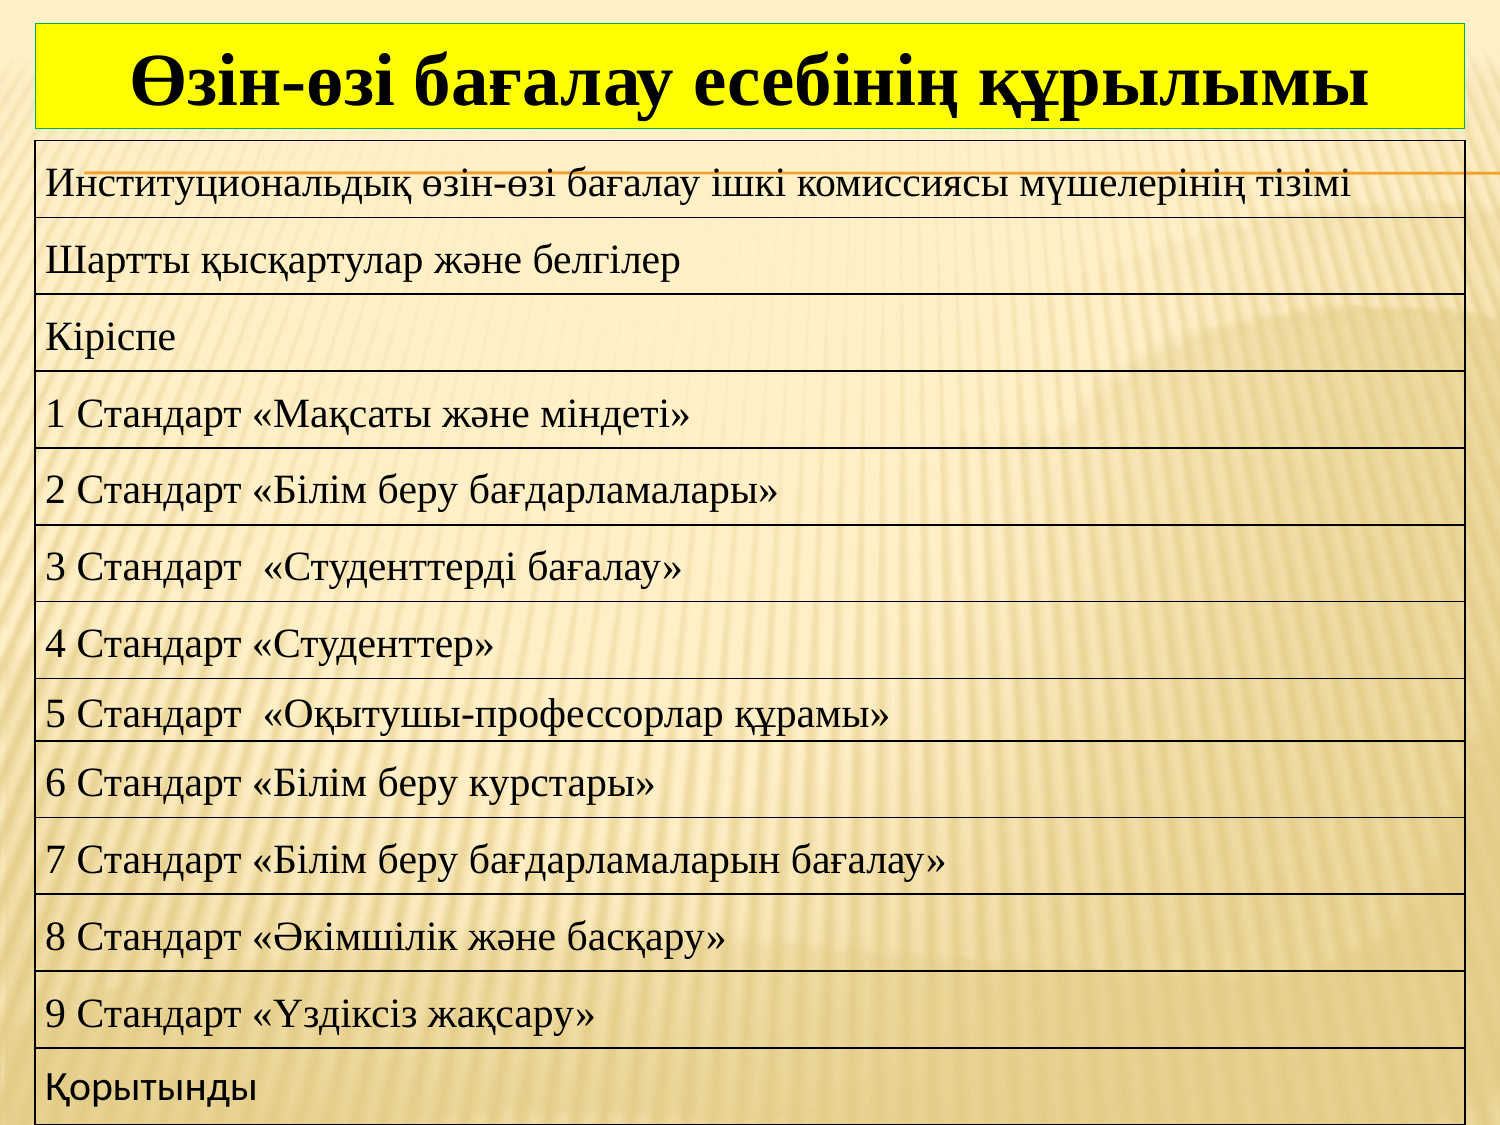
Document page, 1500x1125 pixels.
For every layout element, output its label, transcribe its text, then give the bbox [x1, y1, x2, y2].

table_cell Кіріспе [36, 295, 1464, 370]
table_cell 3 Стандарт «Студенттерді бағалау» [36, 526, 1464, 601]
table_cell 5 Стандарт «Оқытушы-профессорлар құрамы» [36, 679, 1464, 740]
table_cell 9 Стандарт «Үздіксіз жақсару» [36, 972, 1464, 1047]
table_cell Шартты қысқартулар және белгілер [36, 218, 1464, 293]
table_cell 2 Стандарт «Білім беру бағдарламалары» [36, 449, 1464, 524]
table_cell 6 Стандарт «Білім беру курстары» [36, 742, 1464, 817]
table_cell 1 Стандарт «Мақсаты және міндеті» [36, 372, 1464, 447]
text_box Өзін-өзі бағалау есебінің құрылымы [35, 23, 1465, 129]
table_header Институциональдық өзін-өзі бағалау ішкі комиссиясы мүшелерінің тізімі [36, 141, 1464, 217]
table_cell Қорытынды [36, 1049, 1464, 1124]
table_cell 4 Стандарт «Студенттер» [36, 602, 1464, 678]
table_cell 7 Стандарт «Білім беру бағдарламаларын бағалау» [36, 818, 1464, 893]
table_cell 8 Стандарт «Әкімшілік және басқару» [36, 895, 1464, 970]
